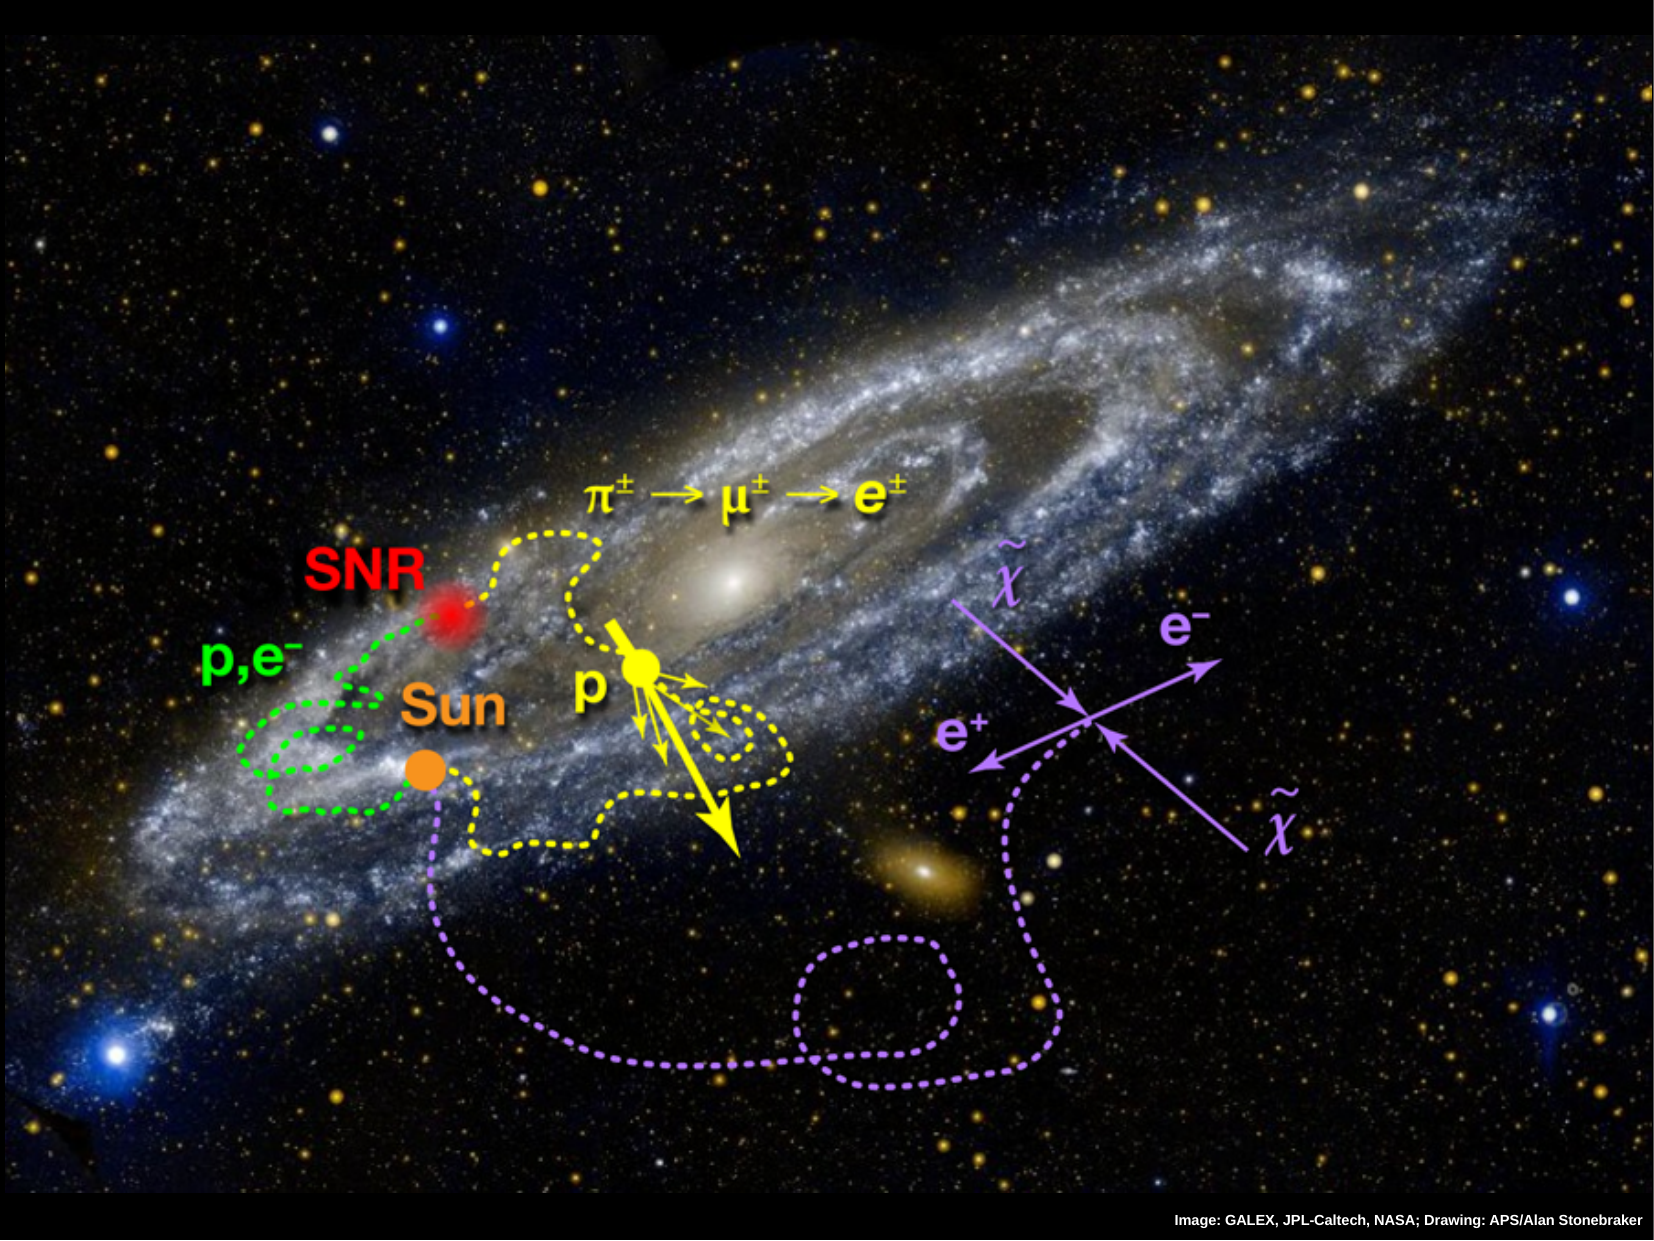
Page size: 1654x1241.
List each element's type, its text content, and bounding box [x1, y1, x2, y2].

picture [5, 35, 1652, 1194]
text_box Image: GALEX, JPL-Caltech, NASA; Drawing: APS/Alan Stonebraker [1174, 1210, 1654, 1241]
